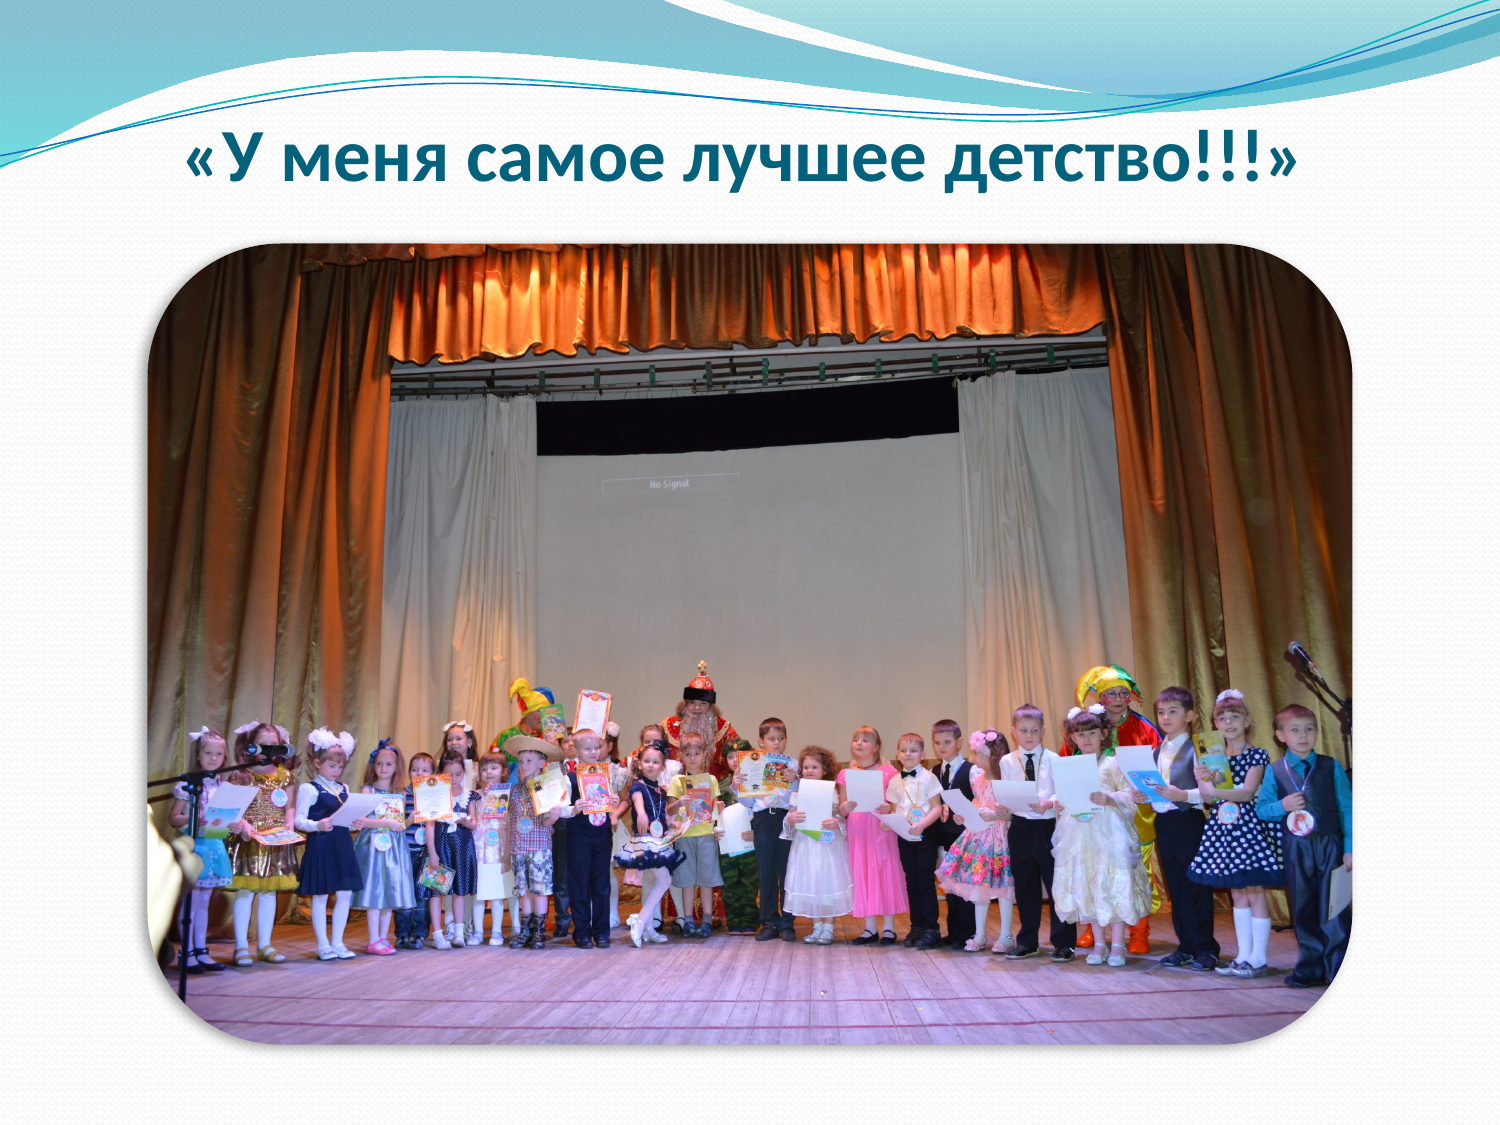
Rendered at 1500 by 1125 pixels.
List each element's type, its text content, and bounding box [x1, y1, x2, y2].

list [147, 243, 1353, 1045]
title «У меня самое лучшее детство!!!» [53, 42, 1436, 197]
